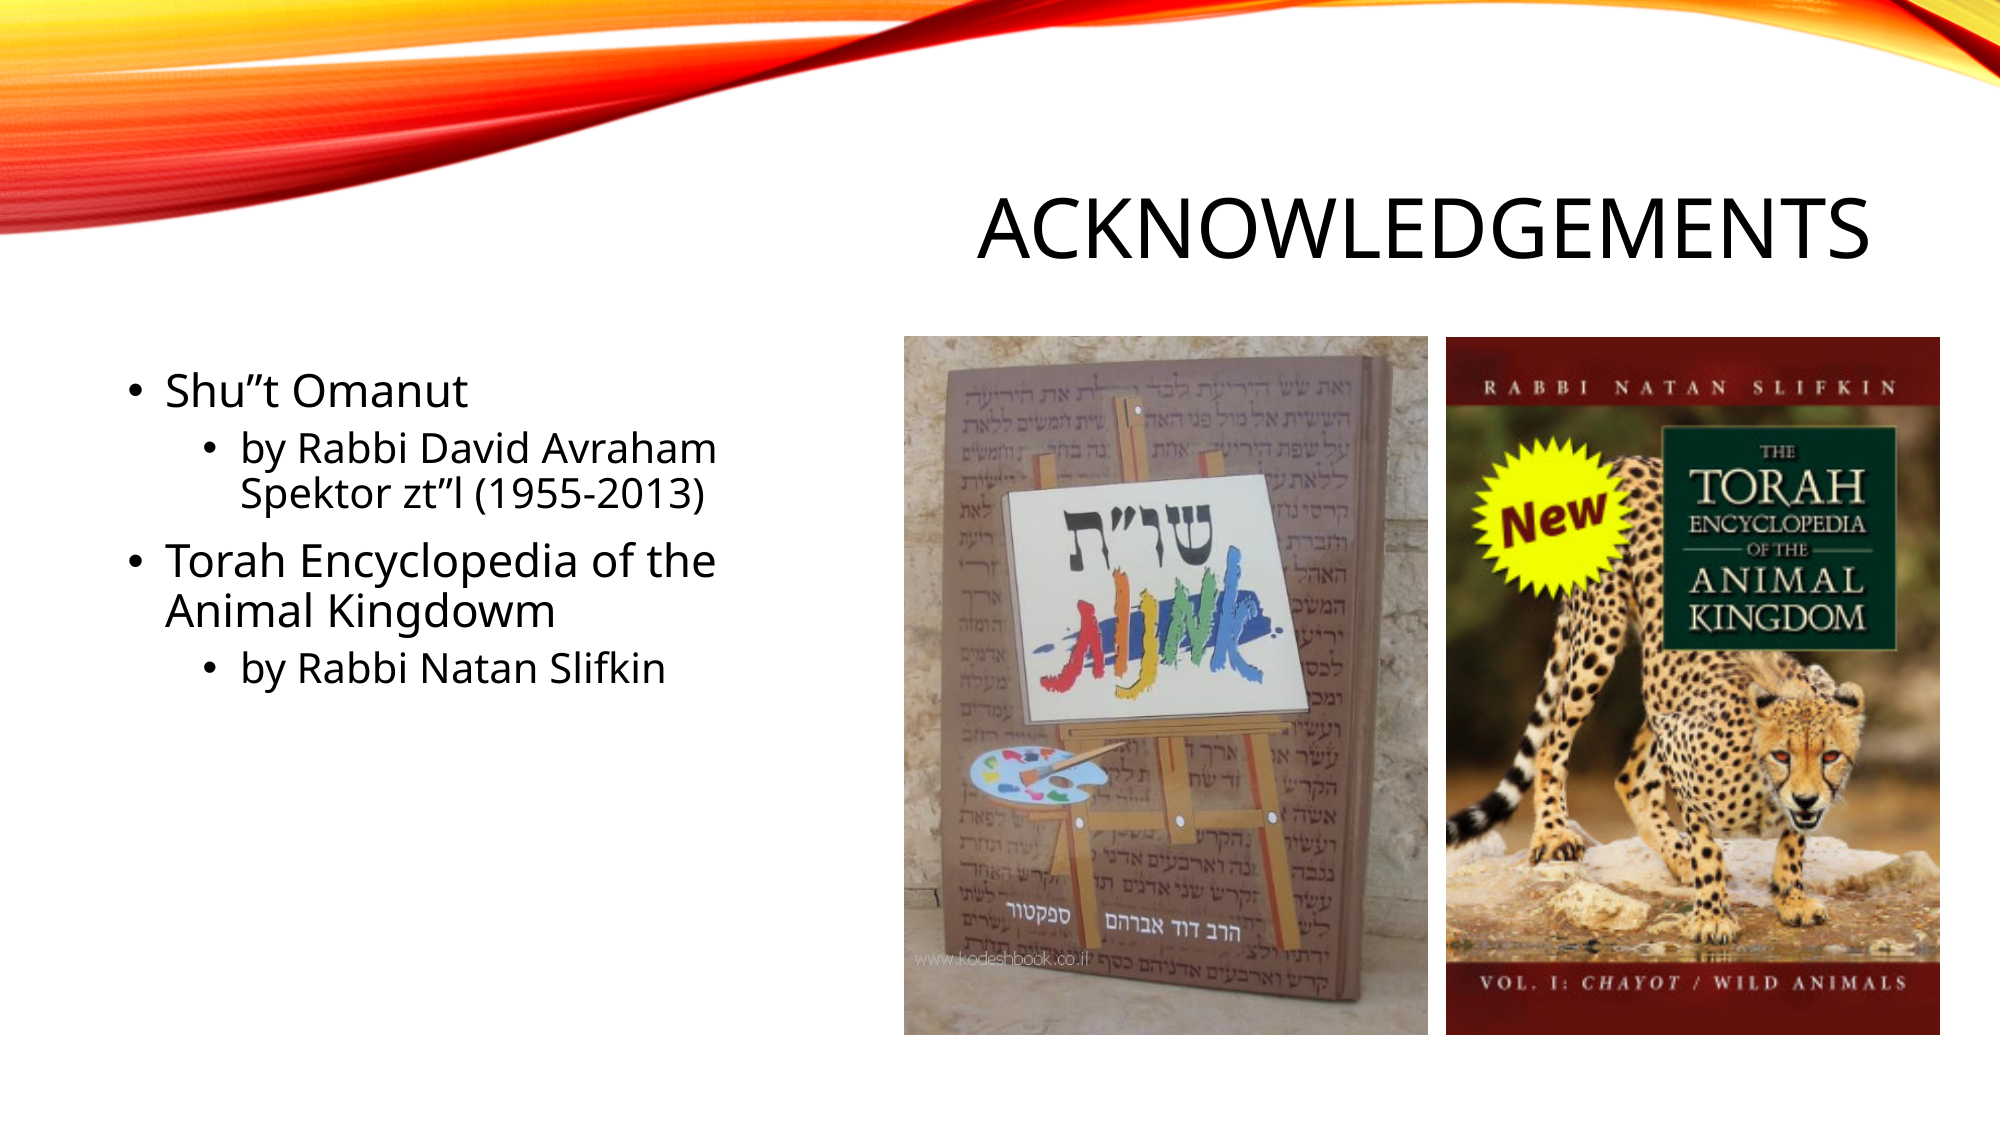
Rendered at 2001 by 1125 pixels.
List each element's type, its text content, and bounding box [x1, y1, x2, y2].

picture [903, 336, 1428, 1035]
picture [0, 0, 2000, 237]
list Shu”t Omanut by Rabbi David Avraham Spektor zt”l (1955-2013) Torah Encyclopedia of the Animal Kingdowm by Rabbi Natan Slifkin [112, 360, 842, 1021]
title acknowledgements [474, 125, 1888, 338]
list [1446, 337, 1940, 1035]
